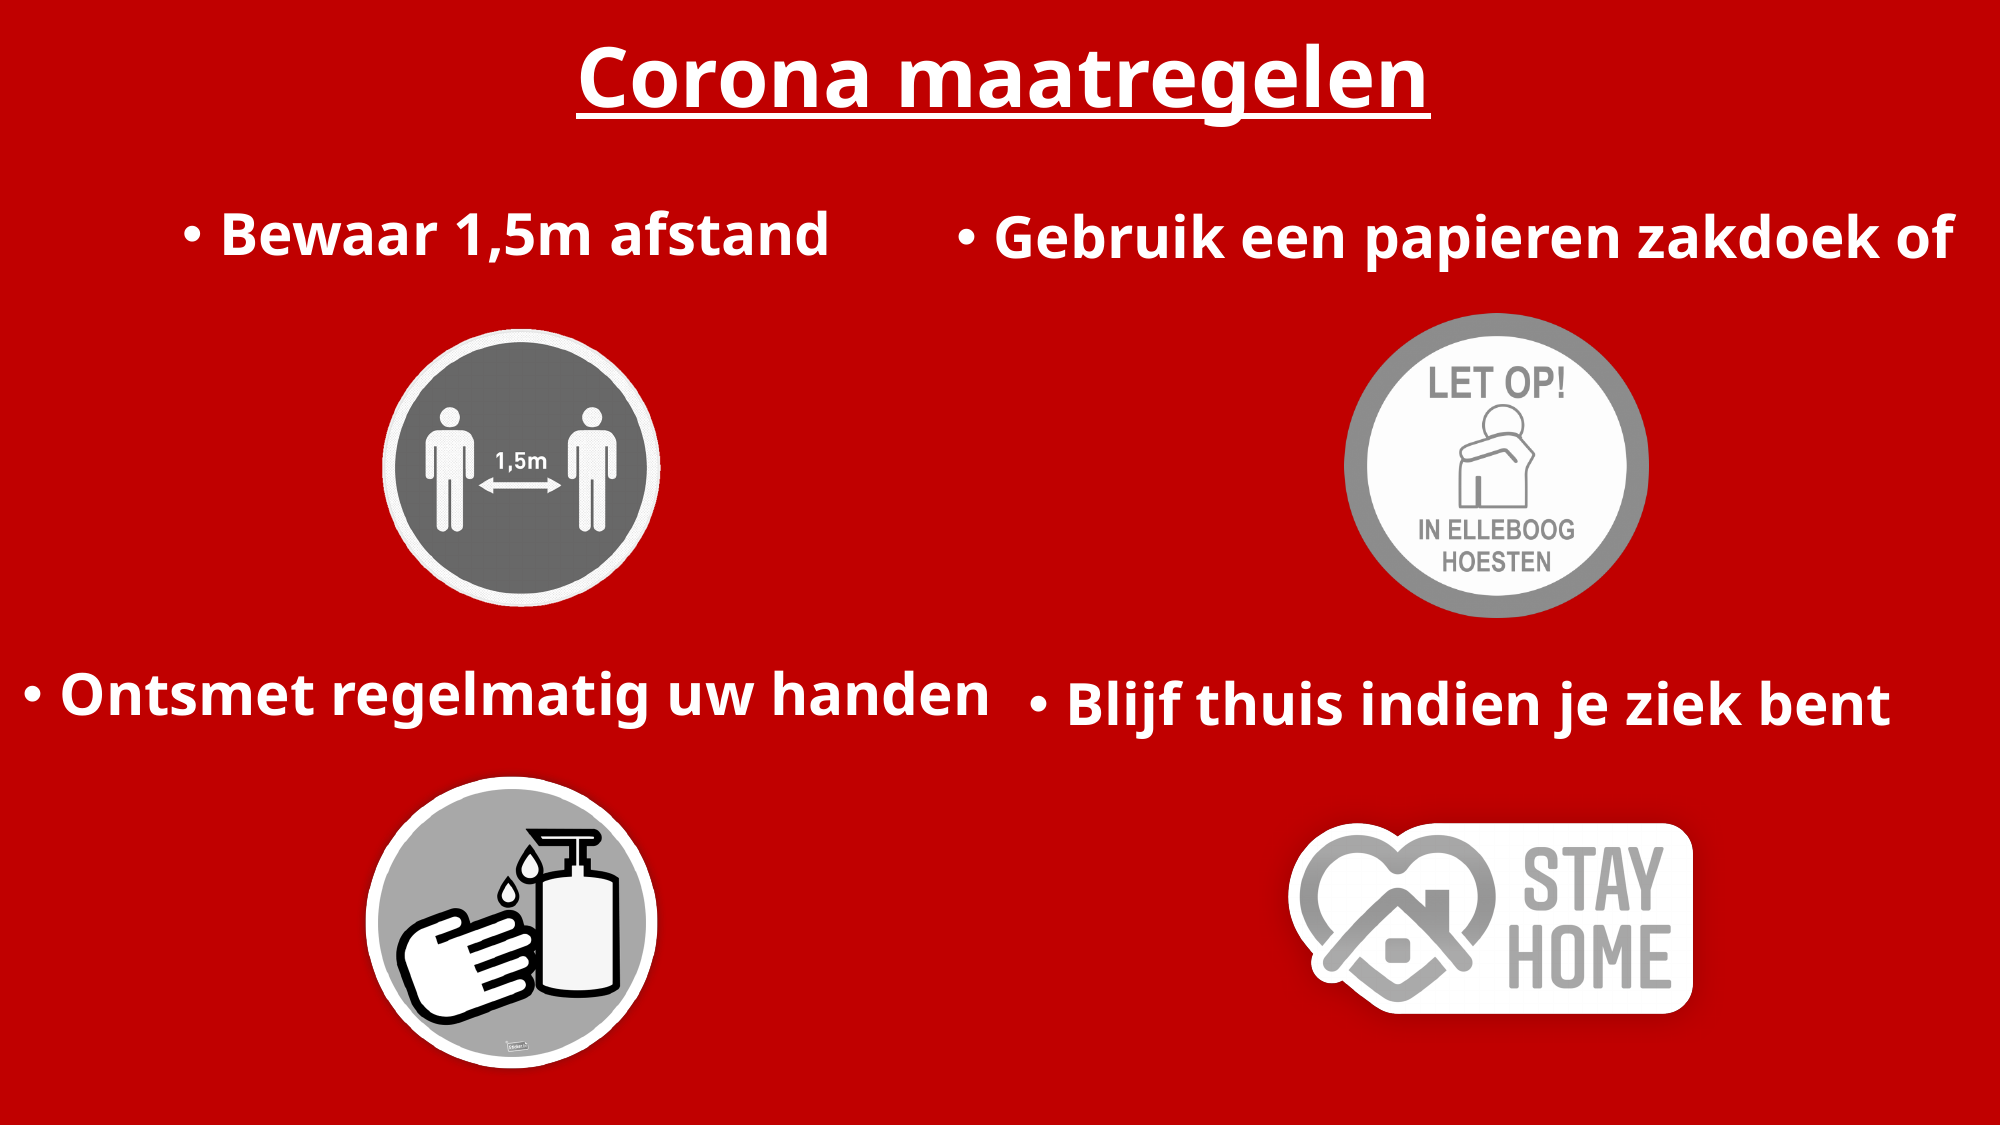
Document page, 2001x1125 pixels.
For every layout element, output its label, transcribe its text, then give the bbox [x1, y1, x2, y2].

picture [1258, 779, 1760, 1043]
list Gebruik een papieren zakdoek of Blijf thuis indien je ziek bent [936, 109, 1985, 998]
picture [352, 763, 671, 1082]
text_box Corona maatregelen [512, 16, 1495, 132]
picture [330, 273, 715, 658]
list Bewaar 1,5m afstand Ontsmet regelmatig uw handen [0, 197, 1014, 1071]
picture [1344, 313, 1649, 618]
